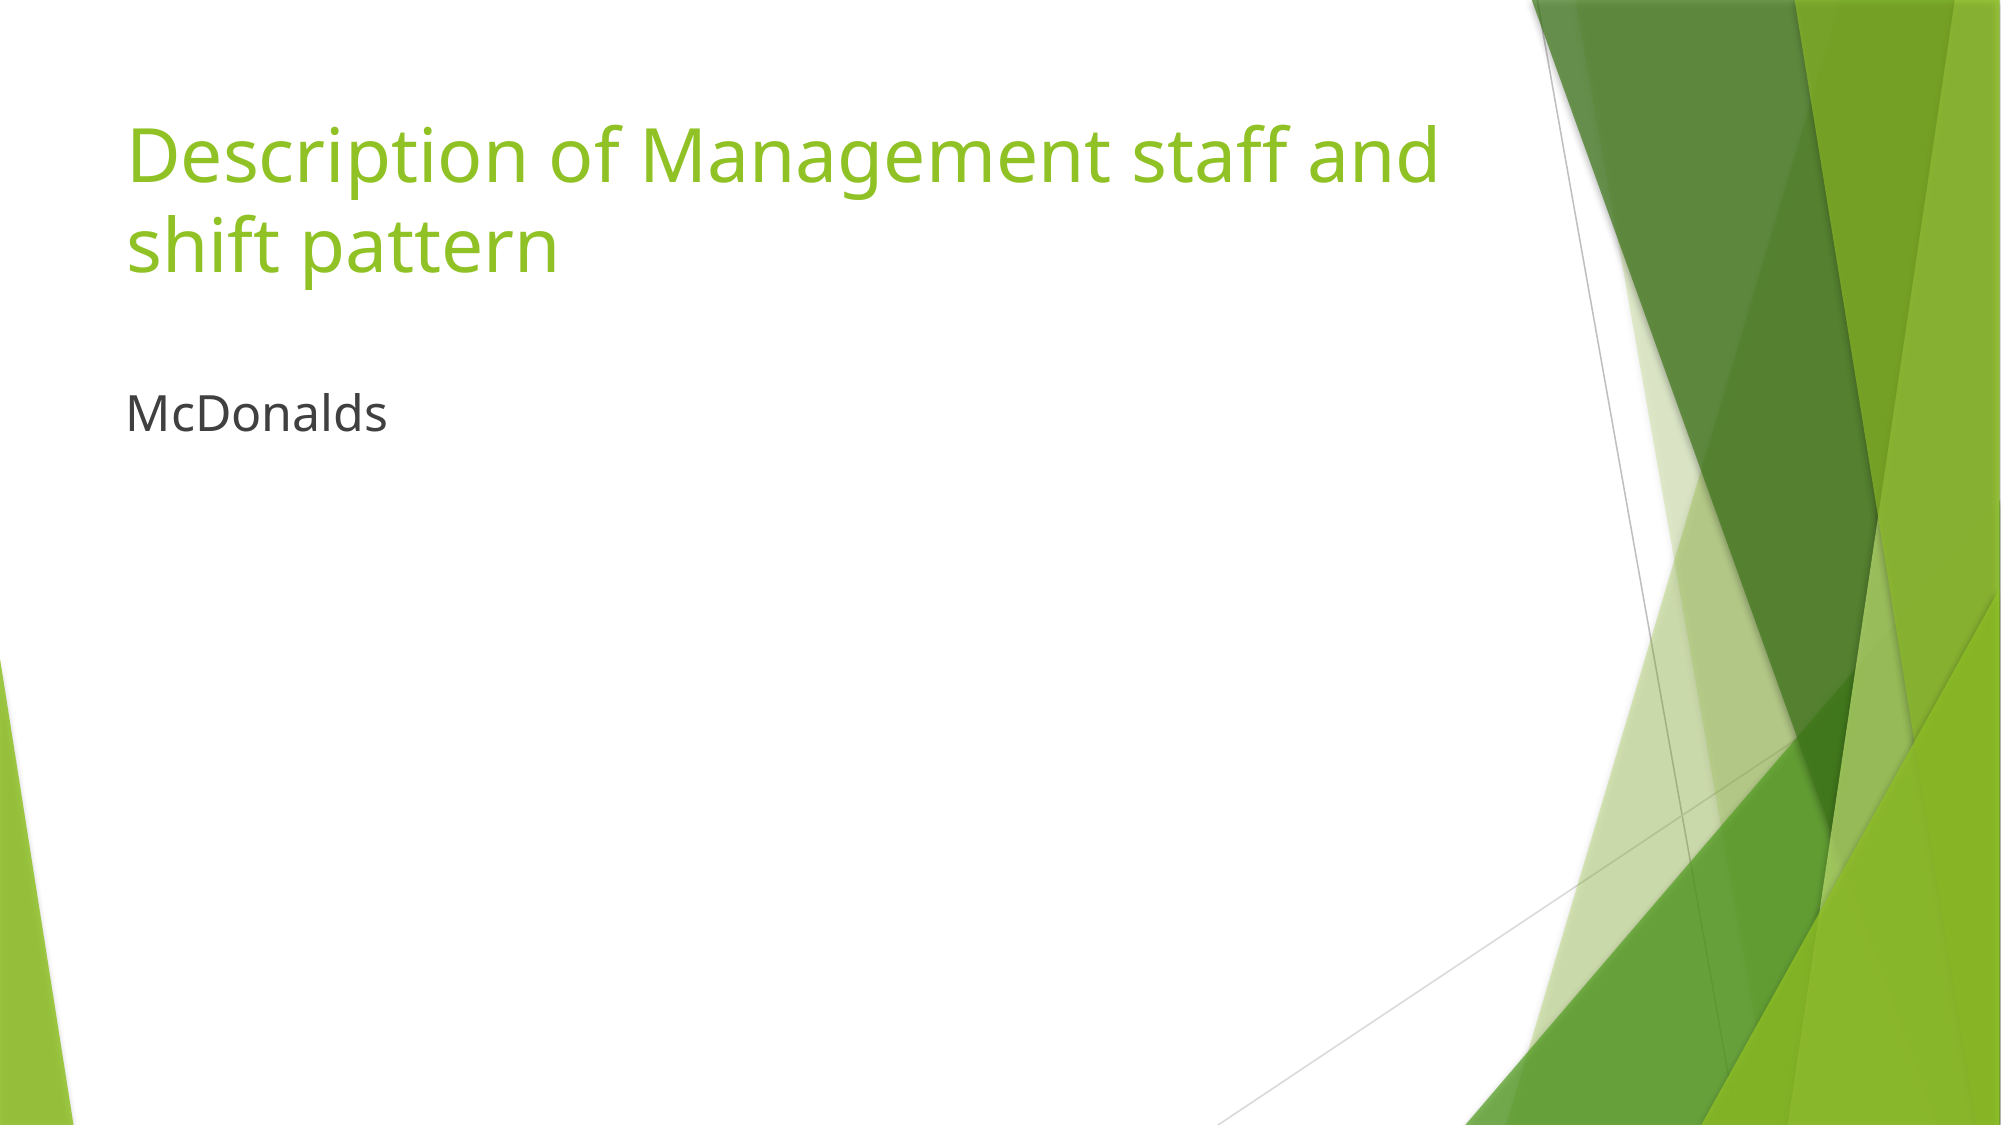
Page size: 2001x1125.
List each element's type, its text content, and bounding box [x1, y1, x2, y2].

list McDonalds [110, 354, 798, 449]
title Description of Management staff and shift pattern [111, 99, 1522, 317]
